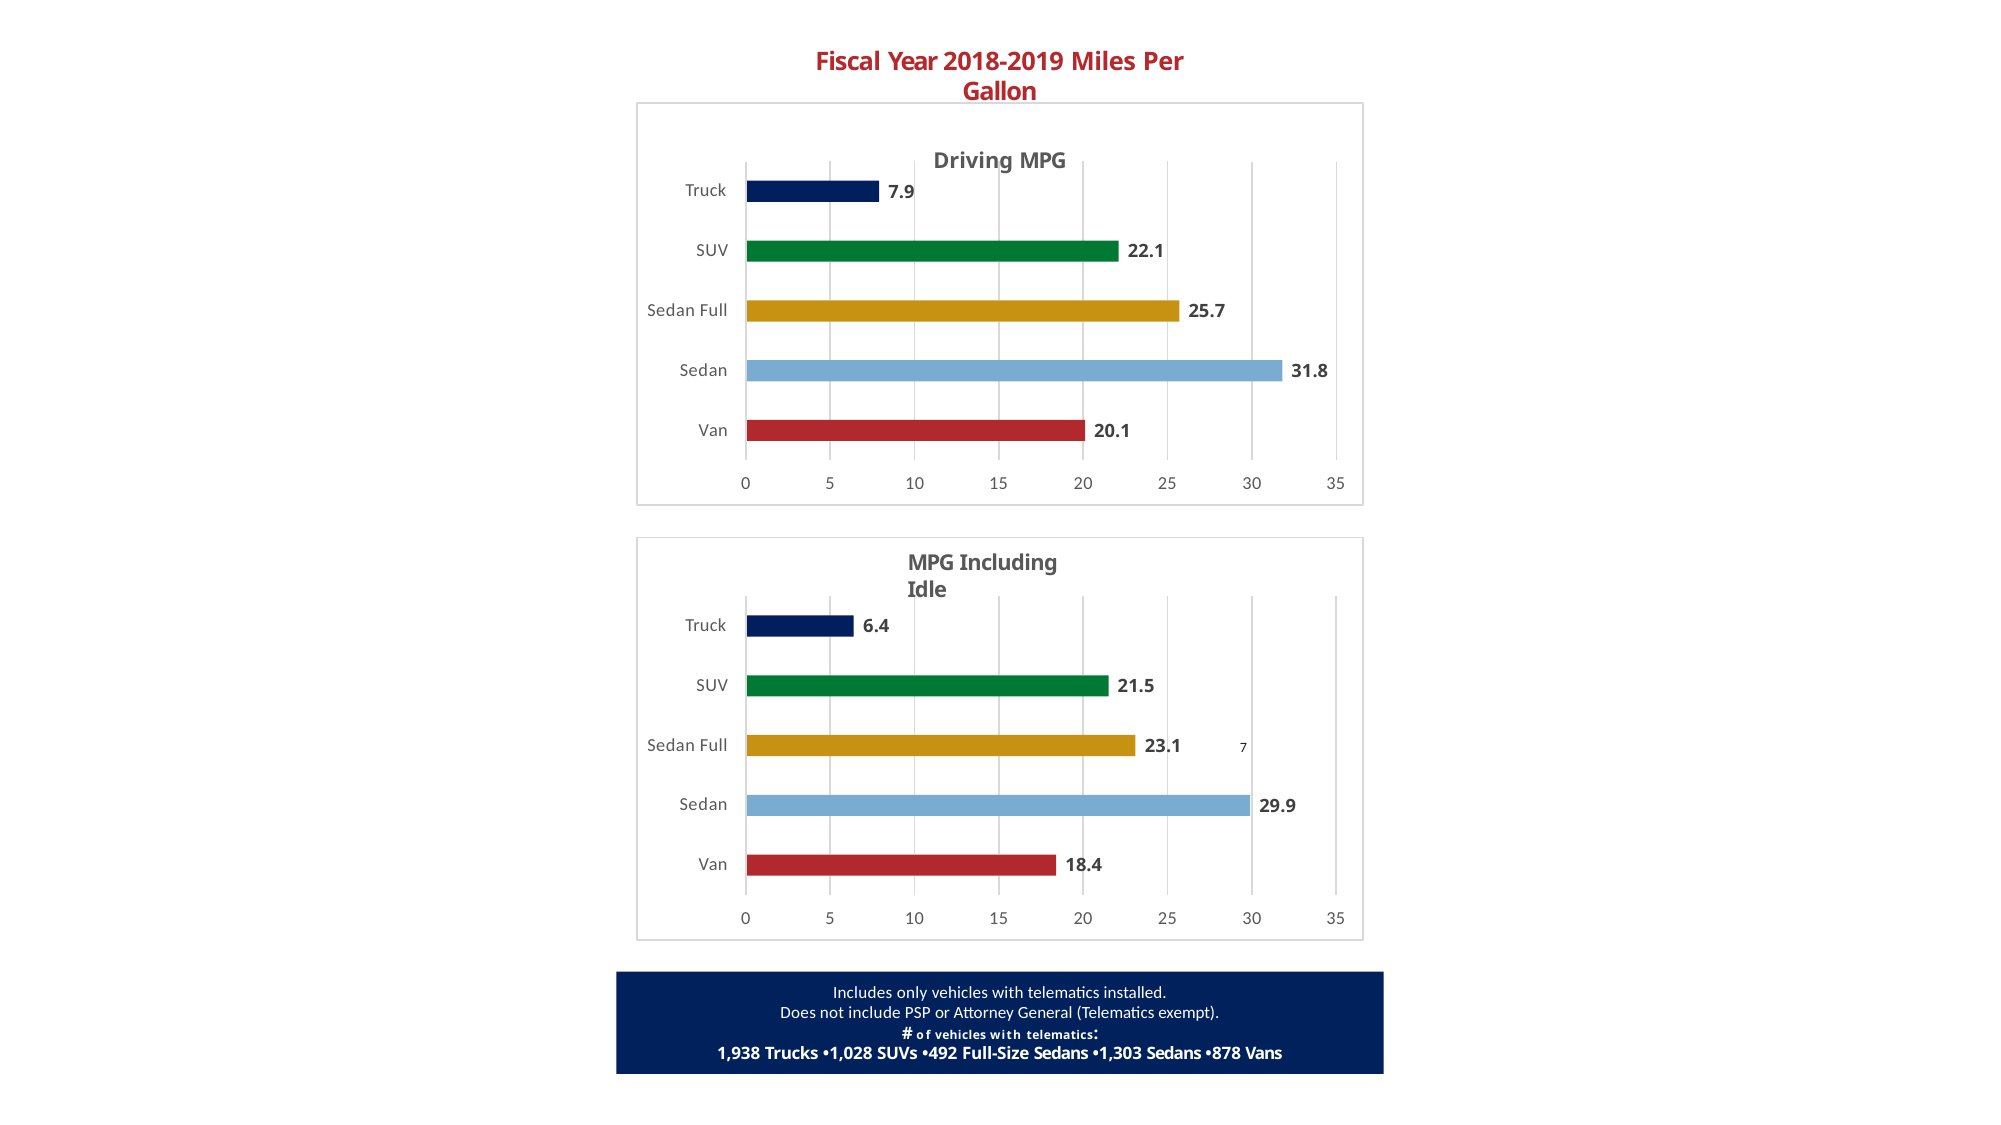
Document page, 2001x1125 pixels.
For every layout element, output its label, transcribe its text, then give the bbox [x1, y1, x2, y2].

text_box [1258, 971, 1384, 1074]
text_box [616, 971, 1236, 1074]
text_box Includes only vehicles with telematics installed. Does not include PSP or Attorney General (Telematics exempt). # of vehicles with telematics: 1,938 Trucks • 1,028 SUVs • 492 Full-Size Sedans • 1,303 Sedans • 878 Vans [1258, 980, 1319, 1063]
text_box Includes only vehicles with telematics installed. Does not include PSP or Attorney General (Telematics exempt). # of vehicles with telematics: 1,938 Trucks • 1,028 SUVs • 492 Full-Size Sedans • 1,303 Sedans • 878 Vans [681, 980, 1236, 1063]
text_box Fiscal Year 2018-2019 Miles Per Gallon Driving MPG [782, 43, 1218, 173]
slide_number 7 [1236, 737, 1258, 1125]
text_box [637, 102, 1364, 506]
text_box [637, 537, 1364, 940]
